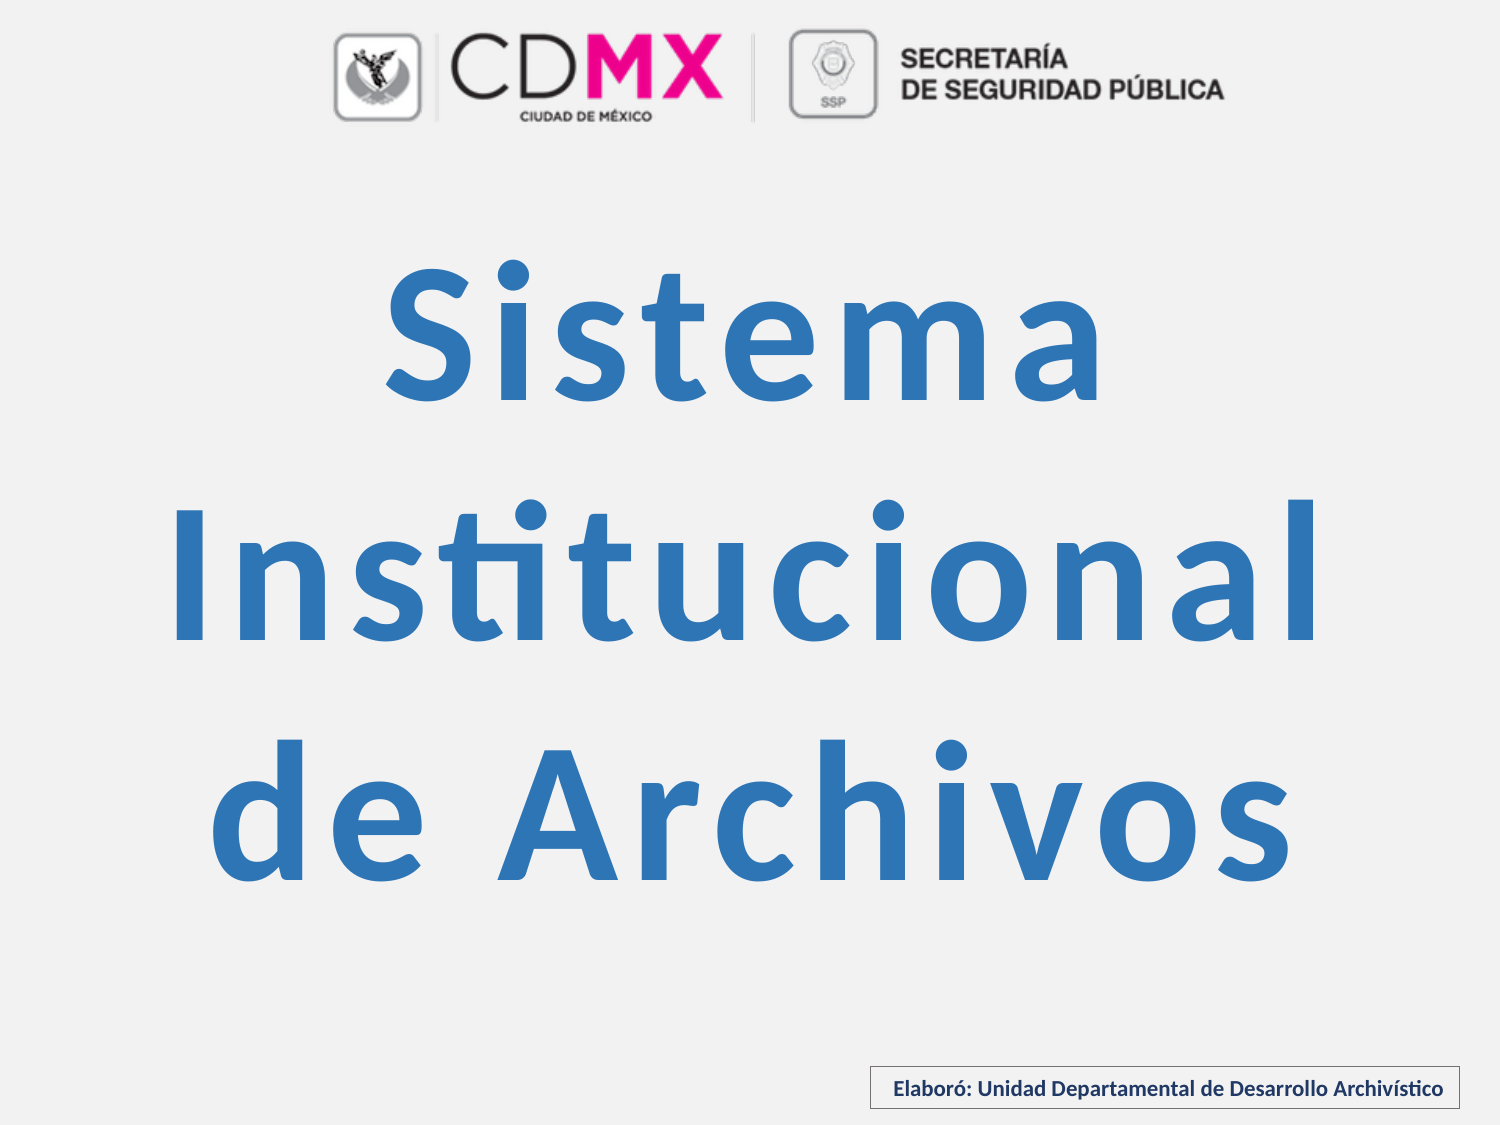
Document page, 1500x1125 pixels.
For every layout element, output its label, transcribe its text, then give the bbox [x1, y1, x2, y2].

picture [323, 16, 1262, 133]
text_box Elaboró: Unidad Departamental de Desarrollo Archivístico [870, 1066, 1460, 1109]
text_box Sistema Institucional de Archivos [44, 193, 1460, 929]
